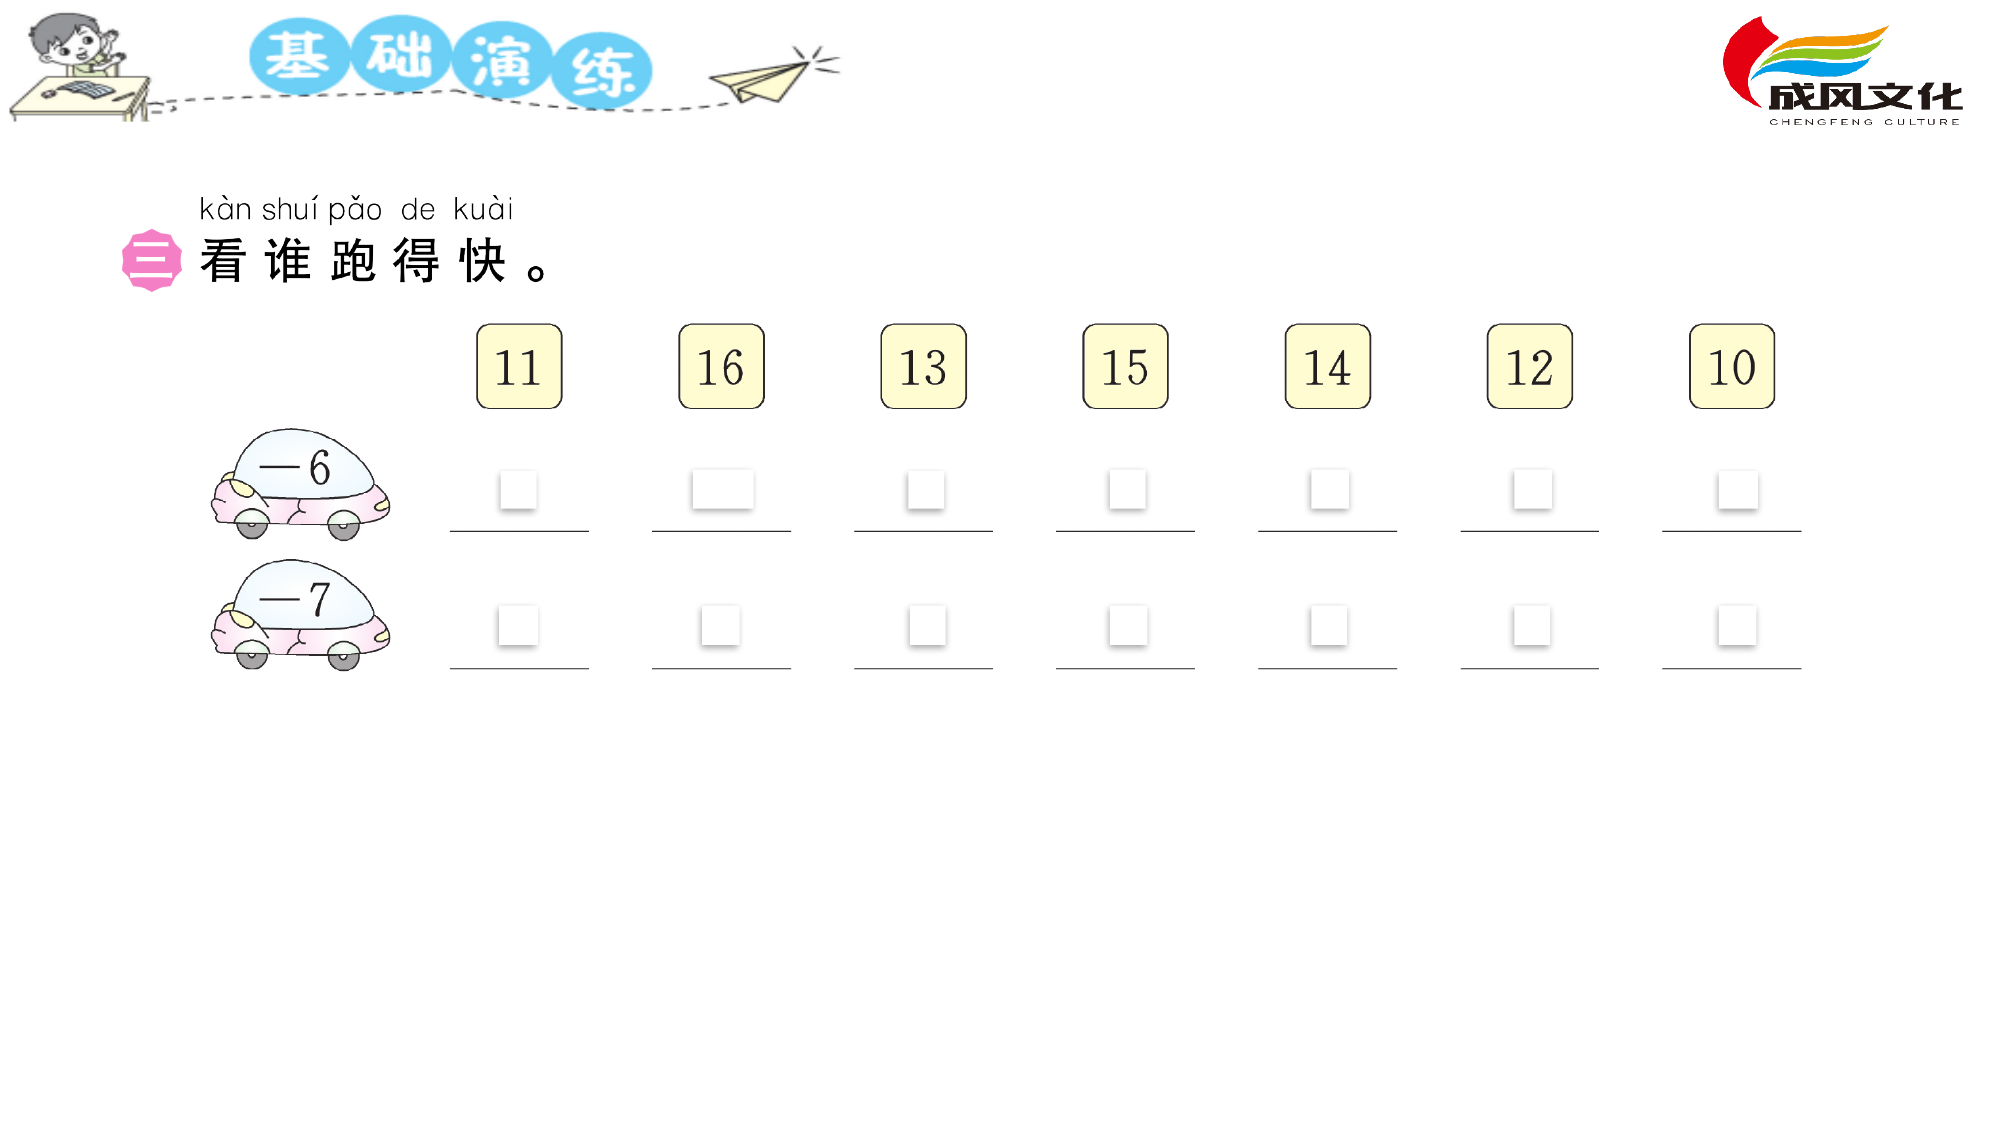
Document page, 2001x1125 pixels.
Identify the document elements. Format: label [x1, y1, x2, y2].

picture [1708, 0, 1986, 136]
picture [117, 176, 2000, 697]
picture [2, 4, 855, 133]
